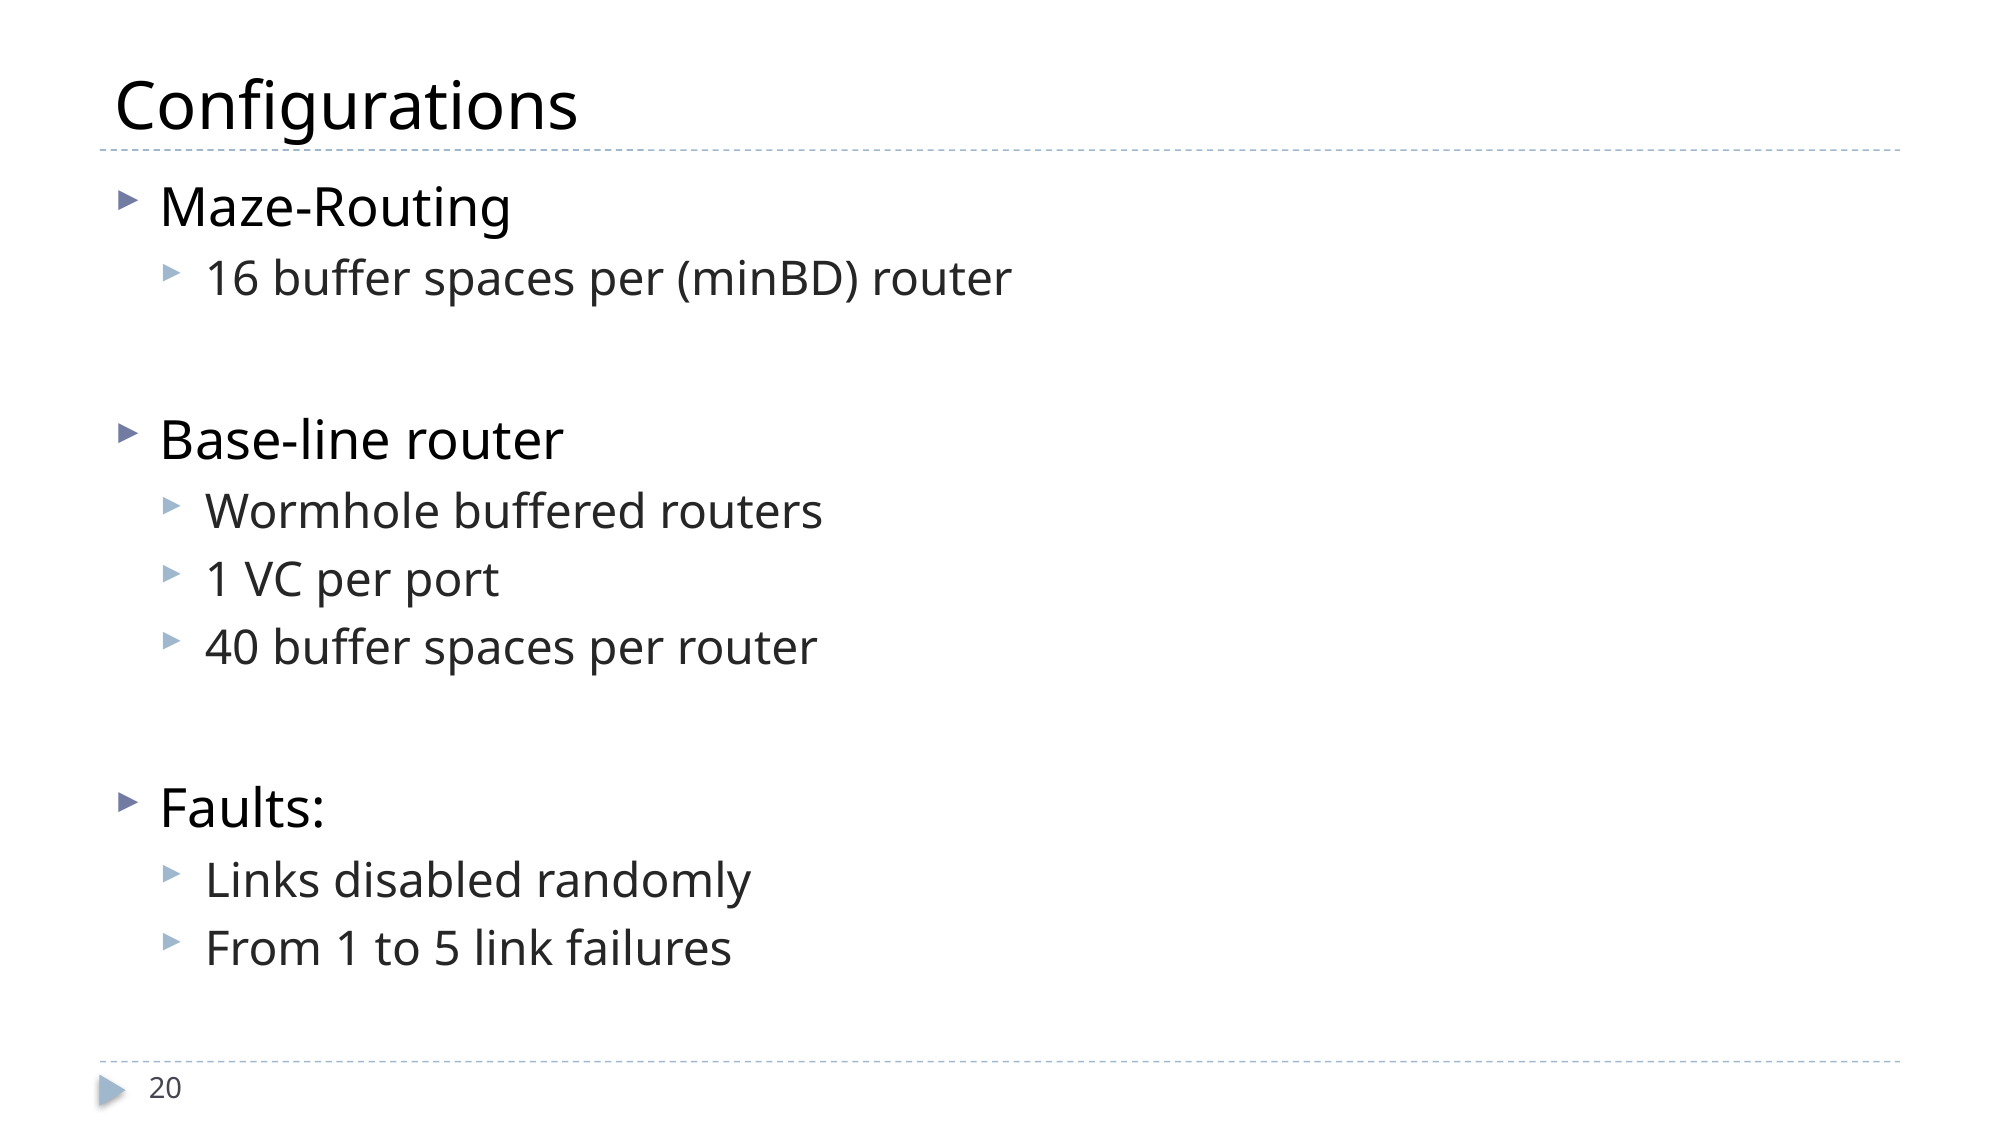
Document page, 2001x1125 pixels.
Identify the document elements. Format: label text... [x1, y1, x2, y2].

title Configurations [99, 0, 1900, 150]
slide_number 20 [133, 1062, 568, 1123]
list Maze-Routing 16 buffer spaces per (minBD) router Base-line router Wormhole buffered routers 1 VC per port 40 buffer spaces per router Faults: Links disabled randomly From 1 to 5 link failures [99, 164, 1900, 1050]
